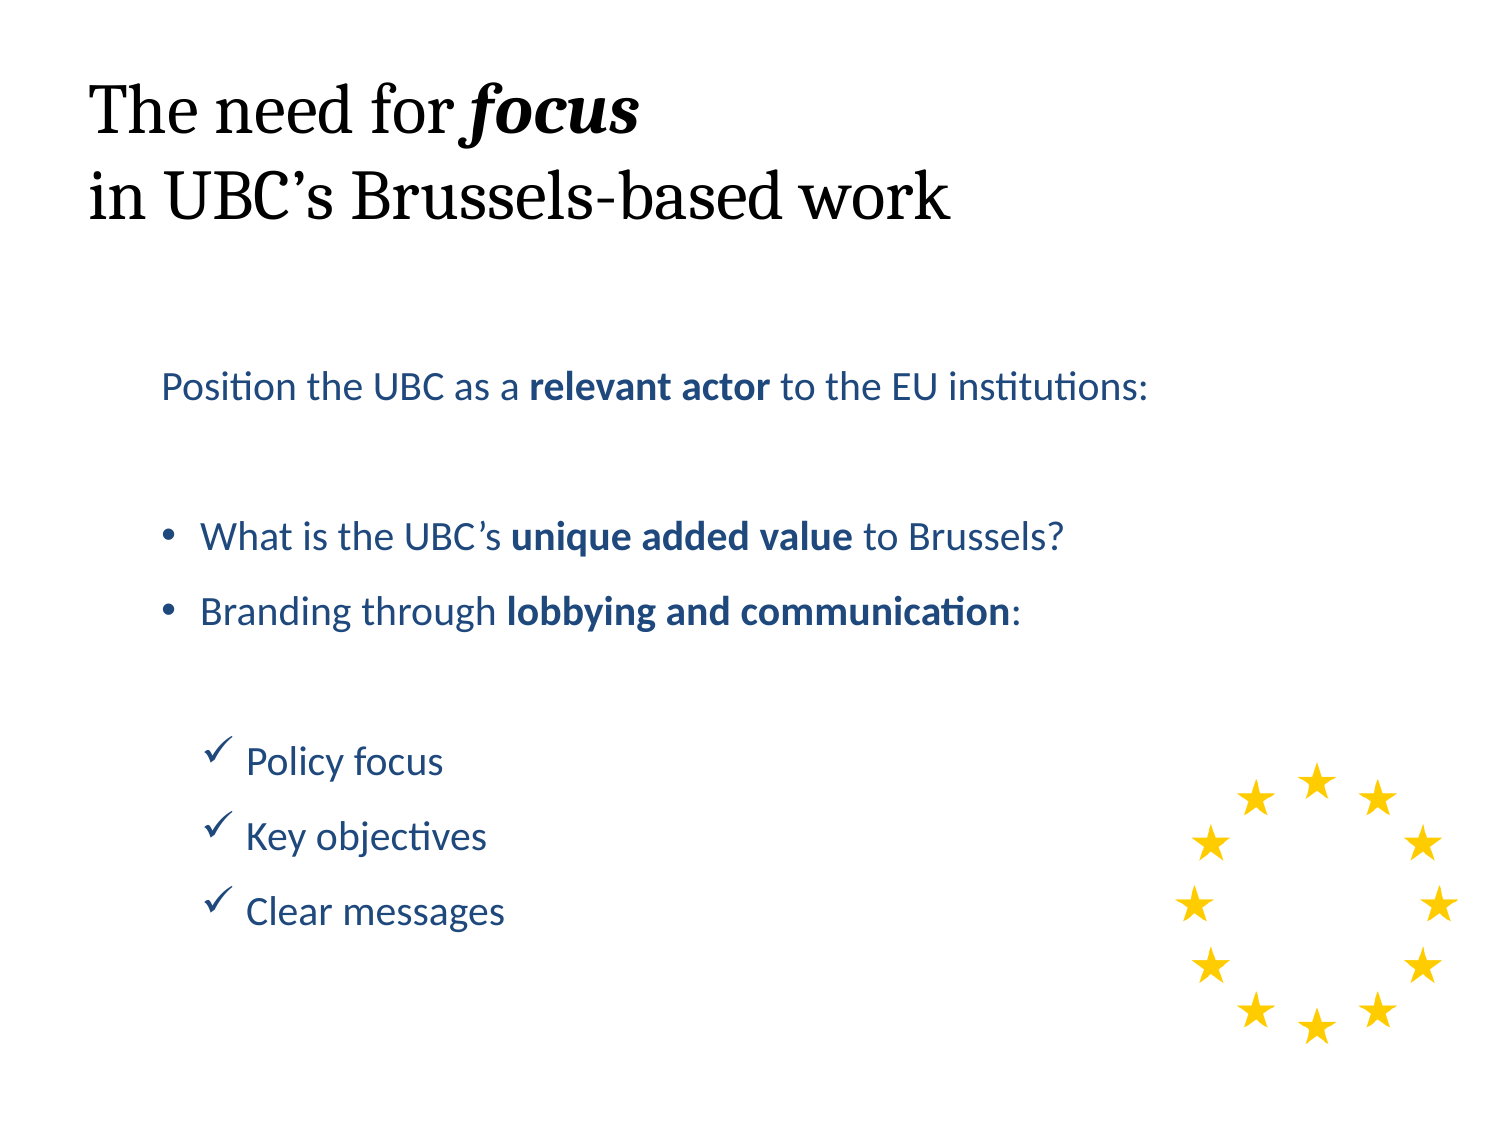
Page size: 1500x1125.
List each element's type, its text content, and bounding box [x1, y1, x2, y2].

picture [1174, 762, 1459, 1044]
text_box Position the UBC as a relevant actor to the EU institutions: What is the UBC’s unique added value to Brussels? Branding through lobbying and communication: Policy focus Key objectives Clear messages [146, 326, 1500, 1017]
title The need for focus in UBC’s Brussels-based work [73, 54, 1424, 243]
